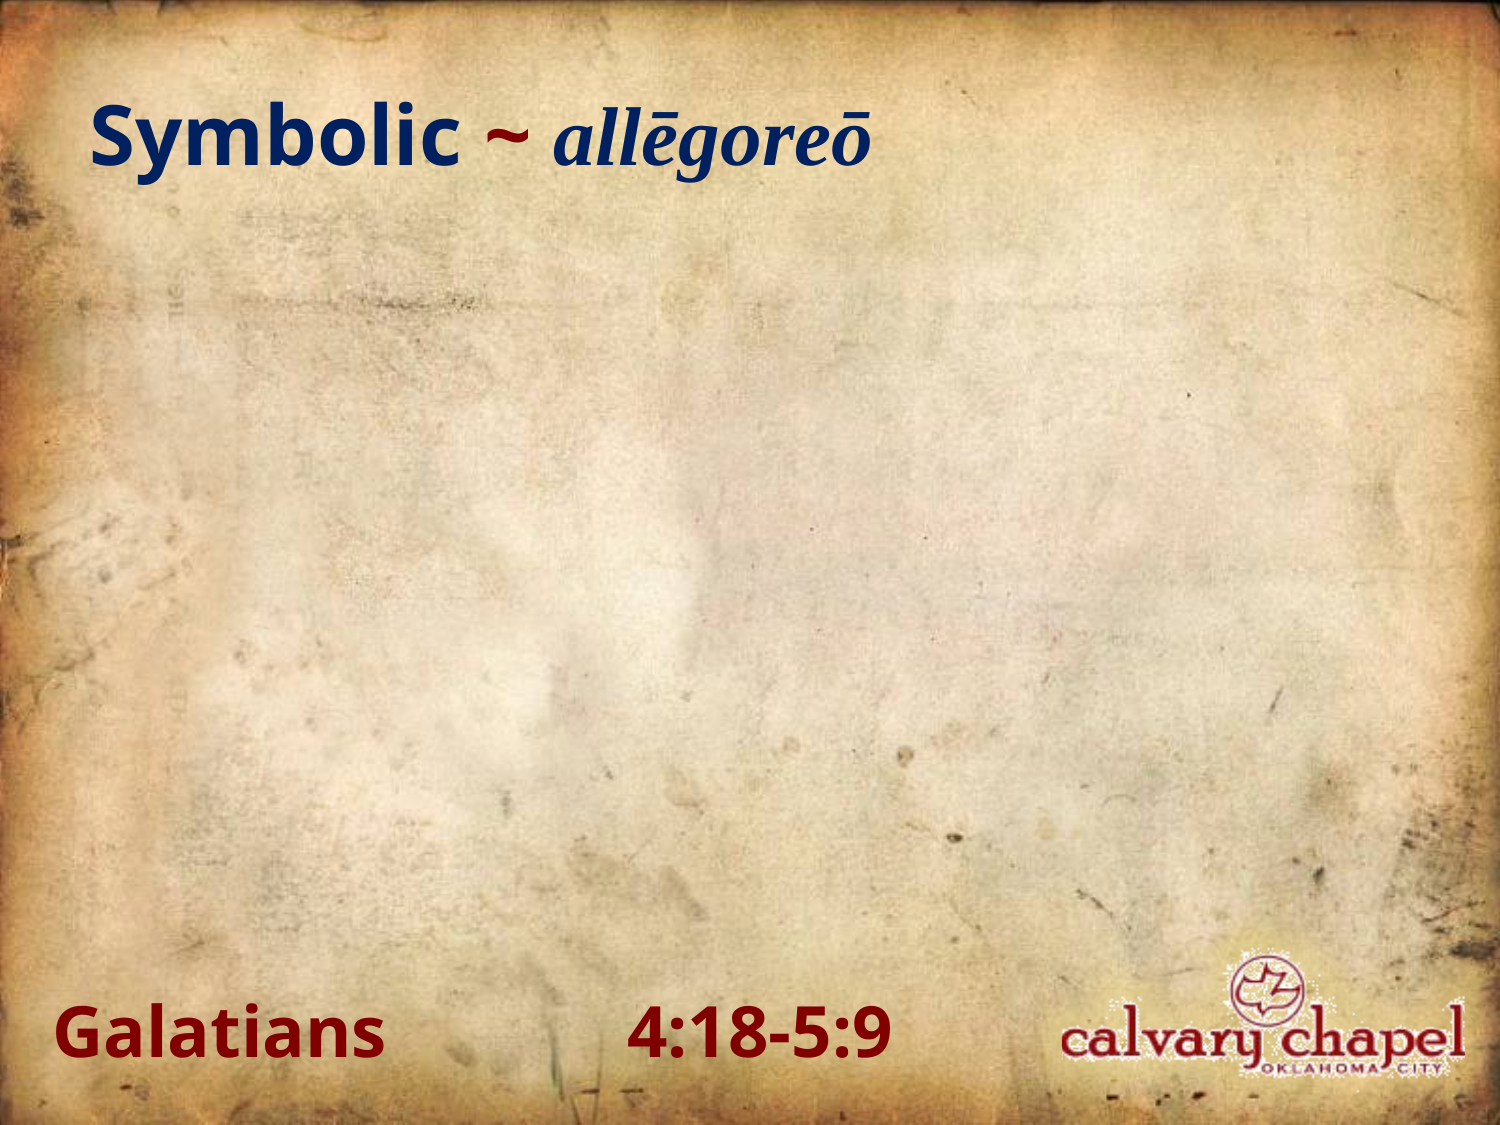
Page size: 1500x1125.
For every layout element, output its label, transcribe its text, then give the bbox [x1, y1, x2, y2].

picture [0, 0, 1500, 1125]
text_box Symbolic ~ allēgoreō [74, 75, 1425, 190]
text_box 4:18-5:9 [612, 979, 1056, 1079]
text_box Galatians [37, 979, 612, 1079]
